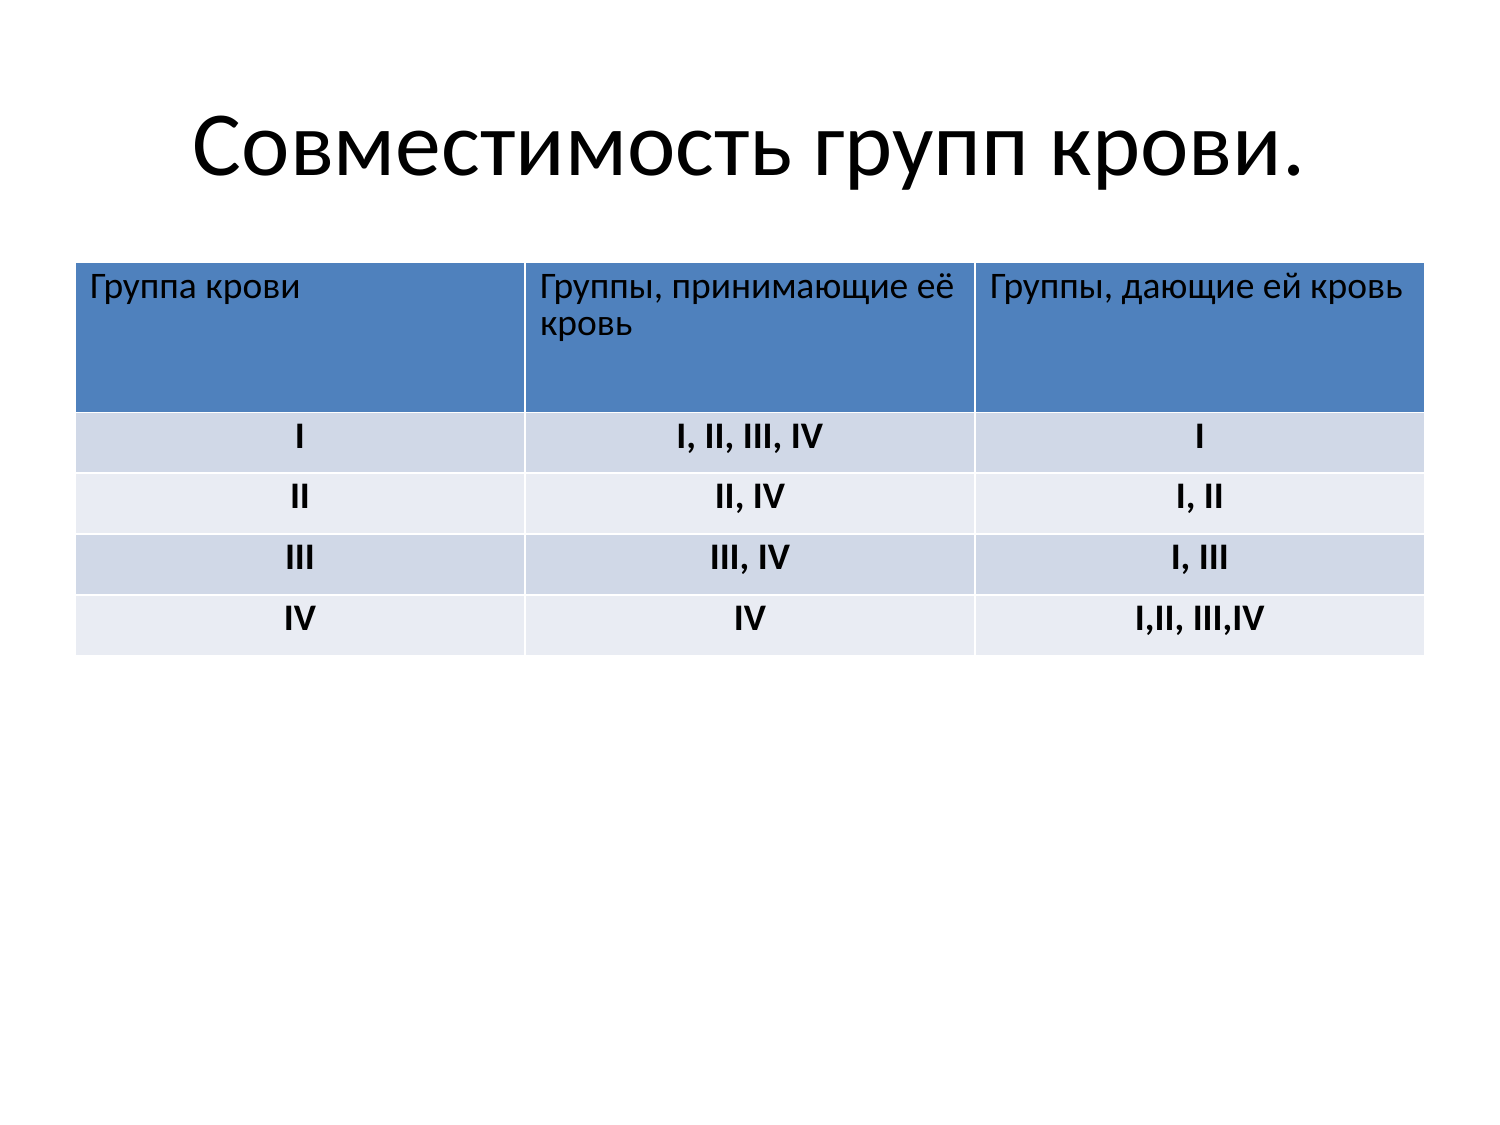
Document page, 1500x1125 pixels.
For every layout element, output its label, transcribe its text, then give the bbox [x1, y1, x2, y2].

table_cell II [76, 474, 524, 533]
table_cell I, II, III, IV [526, 413, 974, 472]
table_header Группа крови [76, 263, 524, 412]
table_cell III, IV [526, 535, 974, 594]
table_cell I, III [976, 535, 1424, 594]
table_cell IV [526, 596, 974, 655]
table_header Группы, принимающие её кровь [526, 263, 974, 412]
table_cell IV [76, 596, 524, 655]
table_cell III [76, 535, 524, 594]
table_header Группы, дающие ей кровь [976, 263, 1424, 412]
table_cell II, IV [526, 474, 974, 533]
table_cell I,II, III,IV [976, 596, 1424, 655]
table_cell I [76, 413, 524, 472]
table_cell I, II [976, 474, 1424, 533]
table_cell I [976, 413, 1424, 472]
title Совместимость групп крови. [75, 45, 1425, 233]
